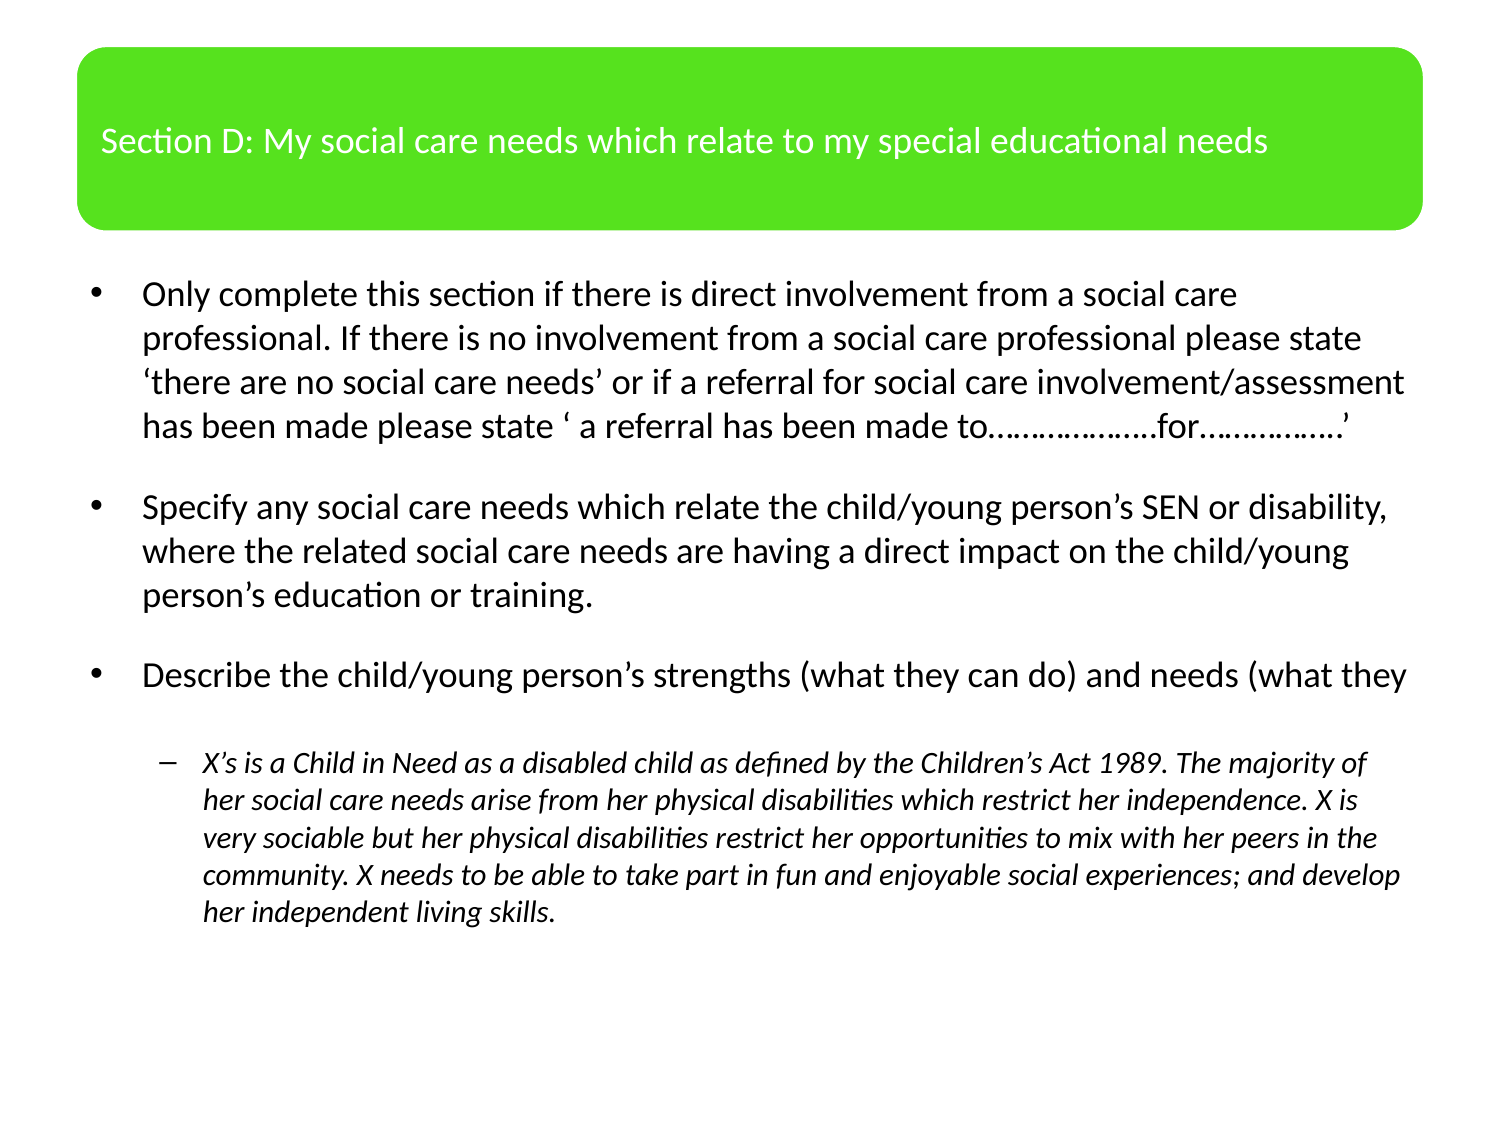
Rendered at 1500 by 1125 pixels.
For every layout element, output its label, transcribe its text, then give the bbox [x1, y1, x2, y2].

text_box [74, 44, 1426, 233]
list Only complete this section if there is direct involvement from a social care professional. If there is no involvement from a social care professional please state ‘there are no social care needs’ or if a referral for social care involvement/assessment has been made please state ‘ a referral has been made to………………..for……………..’ Specify any social care needs which relate the child/young person’s SEN or disability, where the related social care needs are having a direct impact on the child/young person’s education or training. Describe the child/young person’s strengths (what they can do) and needs (what they X’s is a Child in Need as a disabled child as defined by the Children’s Act 1989. The majority of her social care needs arise from her physical disabilities which restrict her independence. X is very sociable but her physical disabilities restrict her opportunities to mix with her peers in the community. X needs to be able to take part in fun and enjoyable social experiences; and develop her independent living skills. [75, 262, 1425, 1005]
